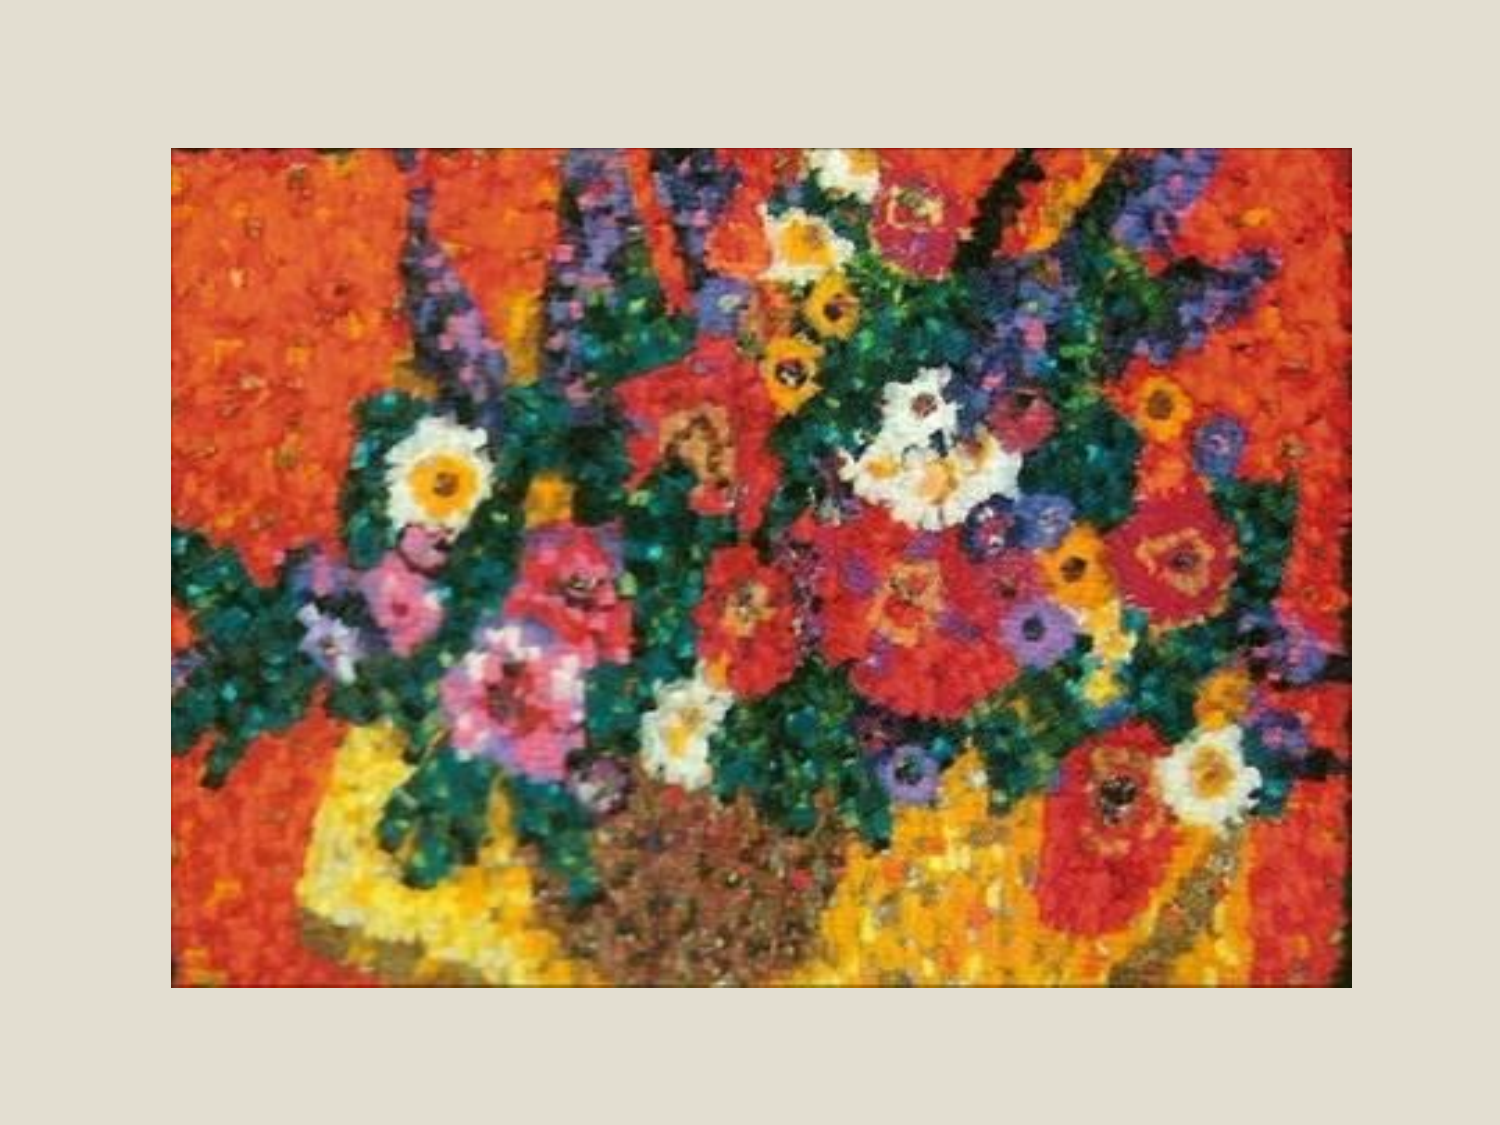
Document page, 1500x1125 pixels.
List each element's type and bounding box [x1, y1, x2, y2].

picture [170, 148, 1352, 988]
